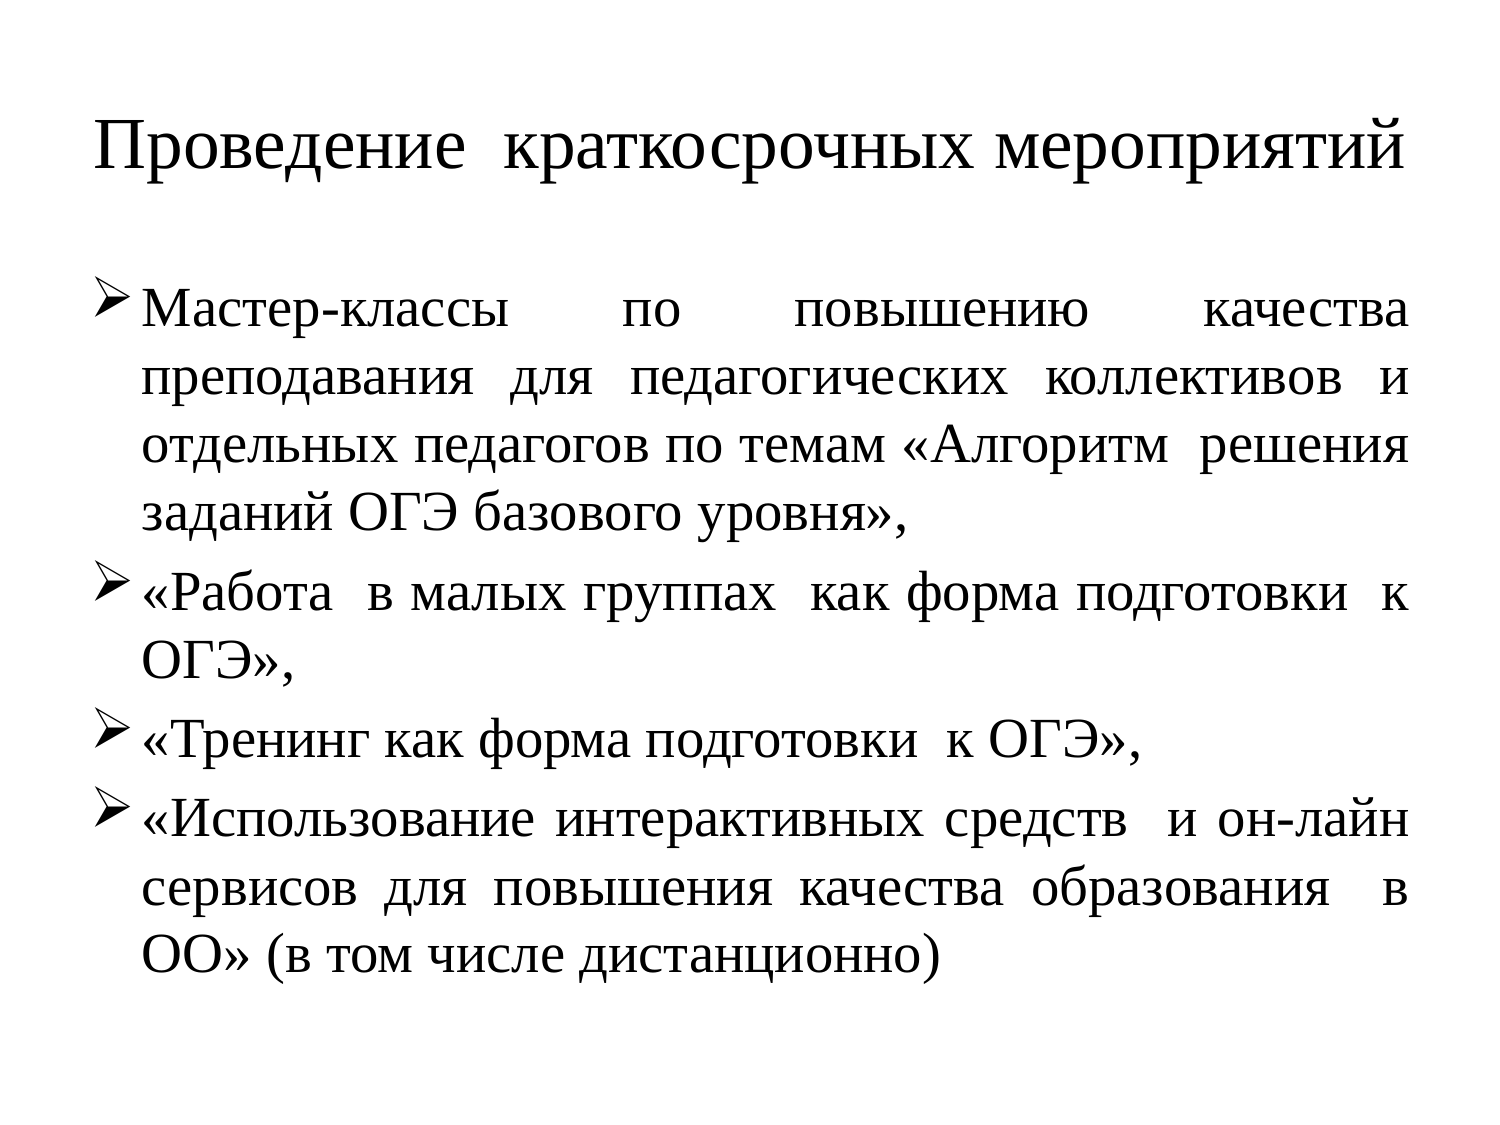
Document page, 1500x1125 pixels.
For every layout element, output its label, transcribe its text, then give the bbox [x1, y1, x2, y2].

title Проведение краткосрочных мероприятий [75, 45, 1425, 233]
list Мастер-классы по повышению качества преподавания для педагогических коллективов и отдельных педагогов по темам «Алгоритм решения заданий ОГЭ базового уровня», «Работа в малых группах как форма подготовки к ОГЭ», «Тренинг как форма подготовки к ОГЭ», «Использование интерактивных средств и он-лайн сервисов для повышения качества образования в ОО» (в том числе дистанционно) [75, 262, 1425, 1005]
